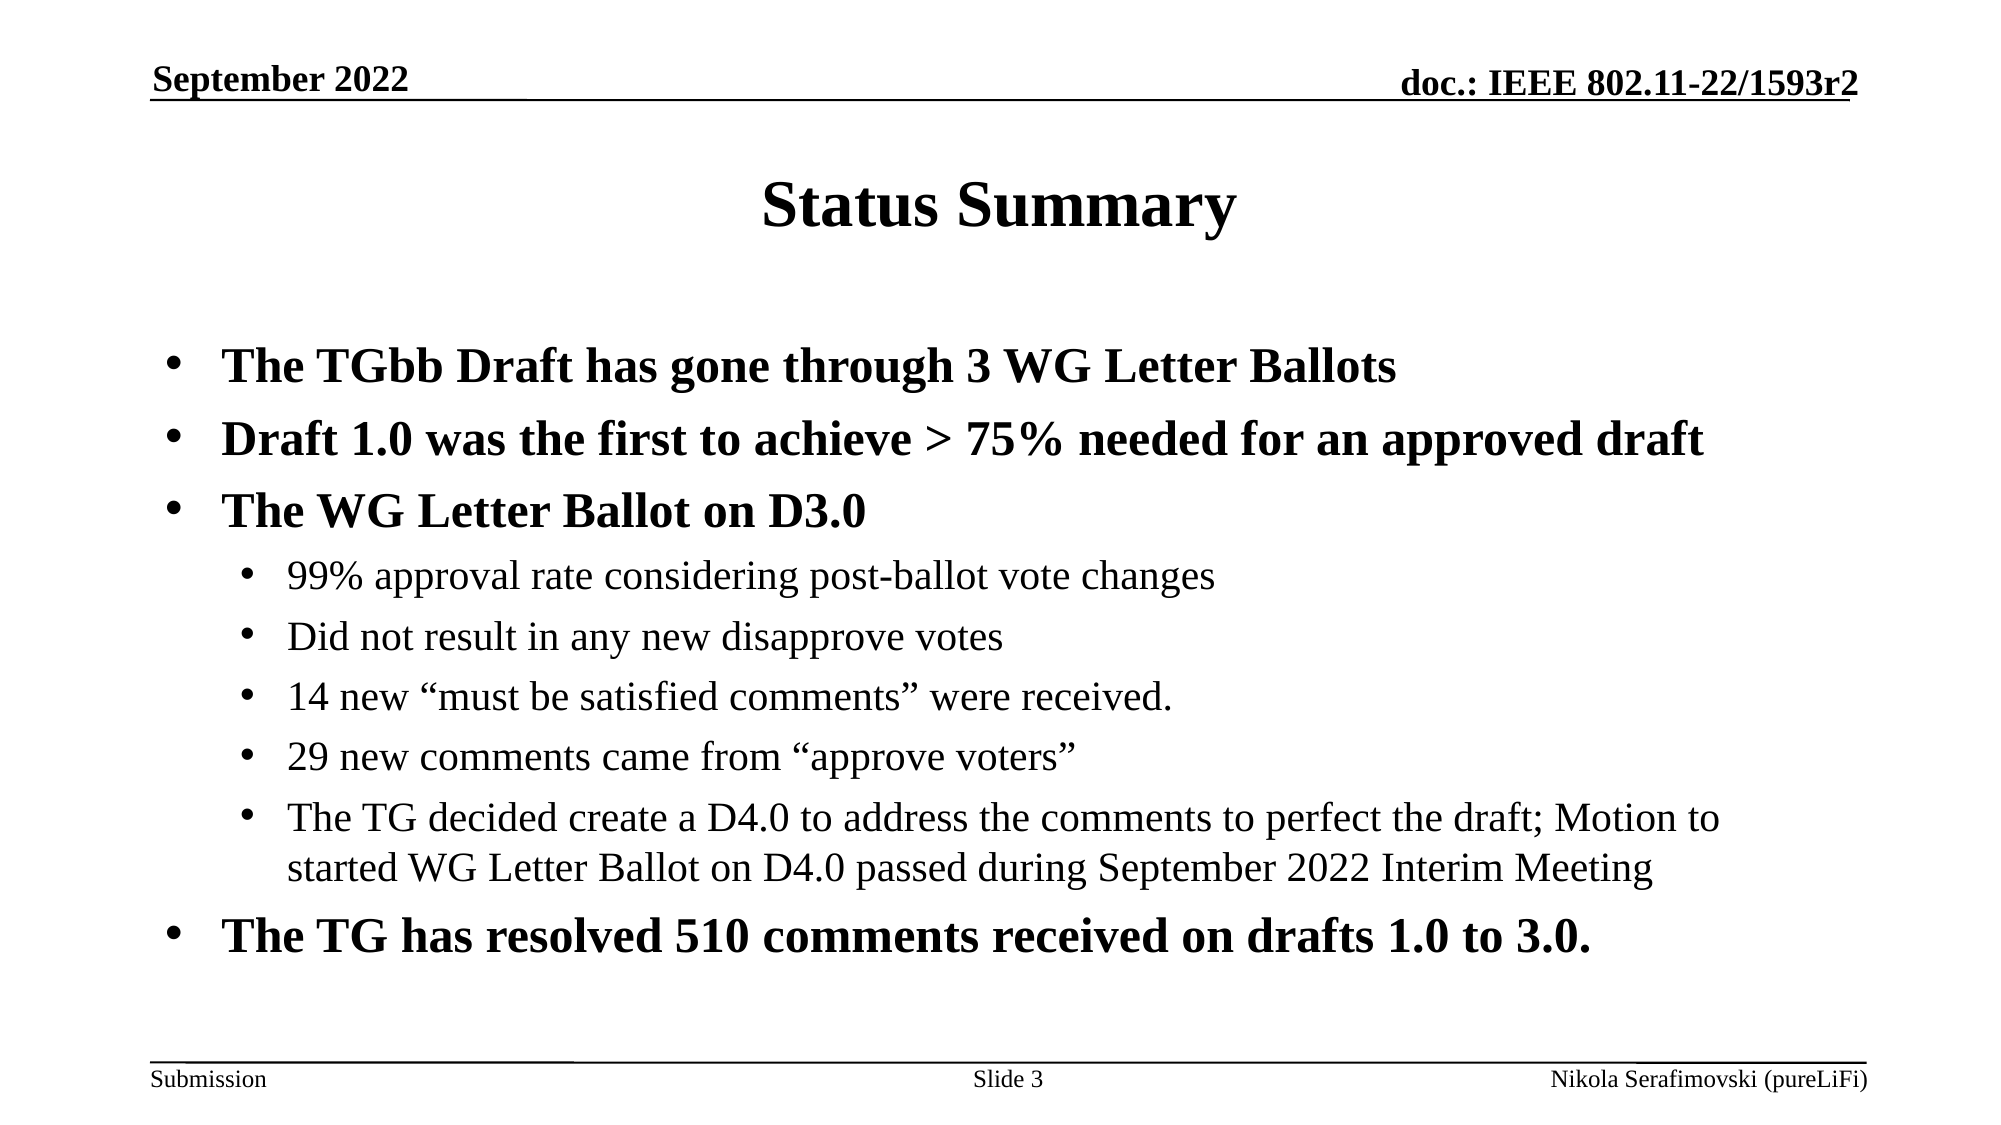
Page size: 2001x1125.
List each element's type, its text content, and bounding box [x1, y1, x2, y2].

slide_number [152, 54, 563, 100]
list The TGbb Draft has gone through 3 WG Letter Ballots Draft 1.0 was the first to achieve > 75% needed for an approved draft The WG Letter Ballot on D3.0 99% approval rate considering post-ballot vote changes Did not result in any new disapprove votes 14 new “must be satisfied comments” were received. 29 new comments came from “approve voters” The TG decided create a D4.0 to address the comments to perfect the draft; Motion to started WG Letter Ballot on D4.0 passed during September 2022 Interim Meeting The TG has resolved 510 comments received on drafts 1.0 to 3.0. [149, 324, 1850, 1000]
footer Nikola Serafimovski (pureLiFi) [1171, 1061, 1869, 1093]
title Status Summary [149, 112, 1850, 288]
slide_number Slide 3 [950, 1061, 1067, 1123]
